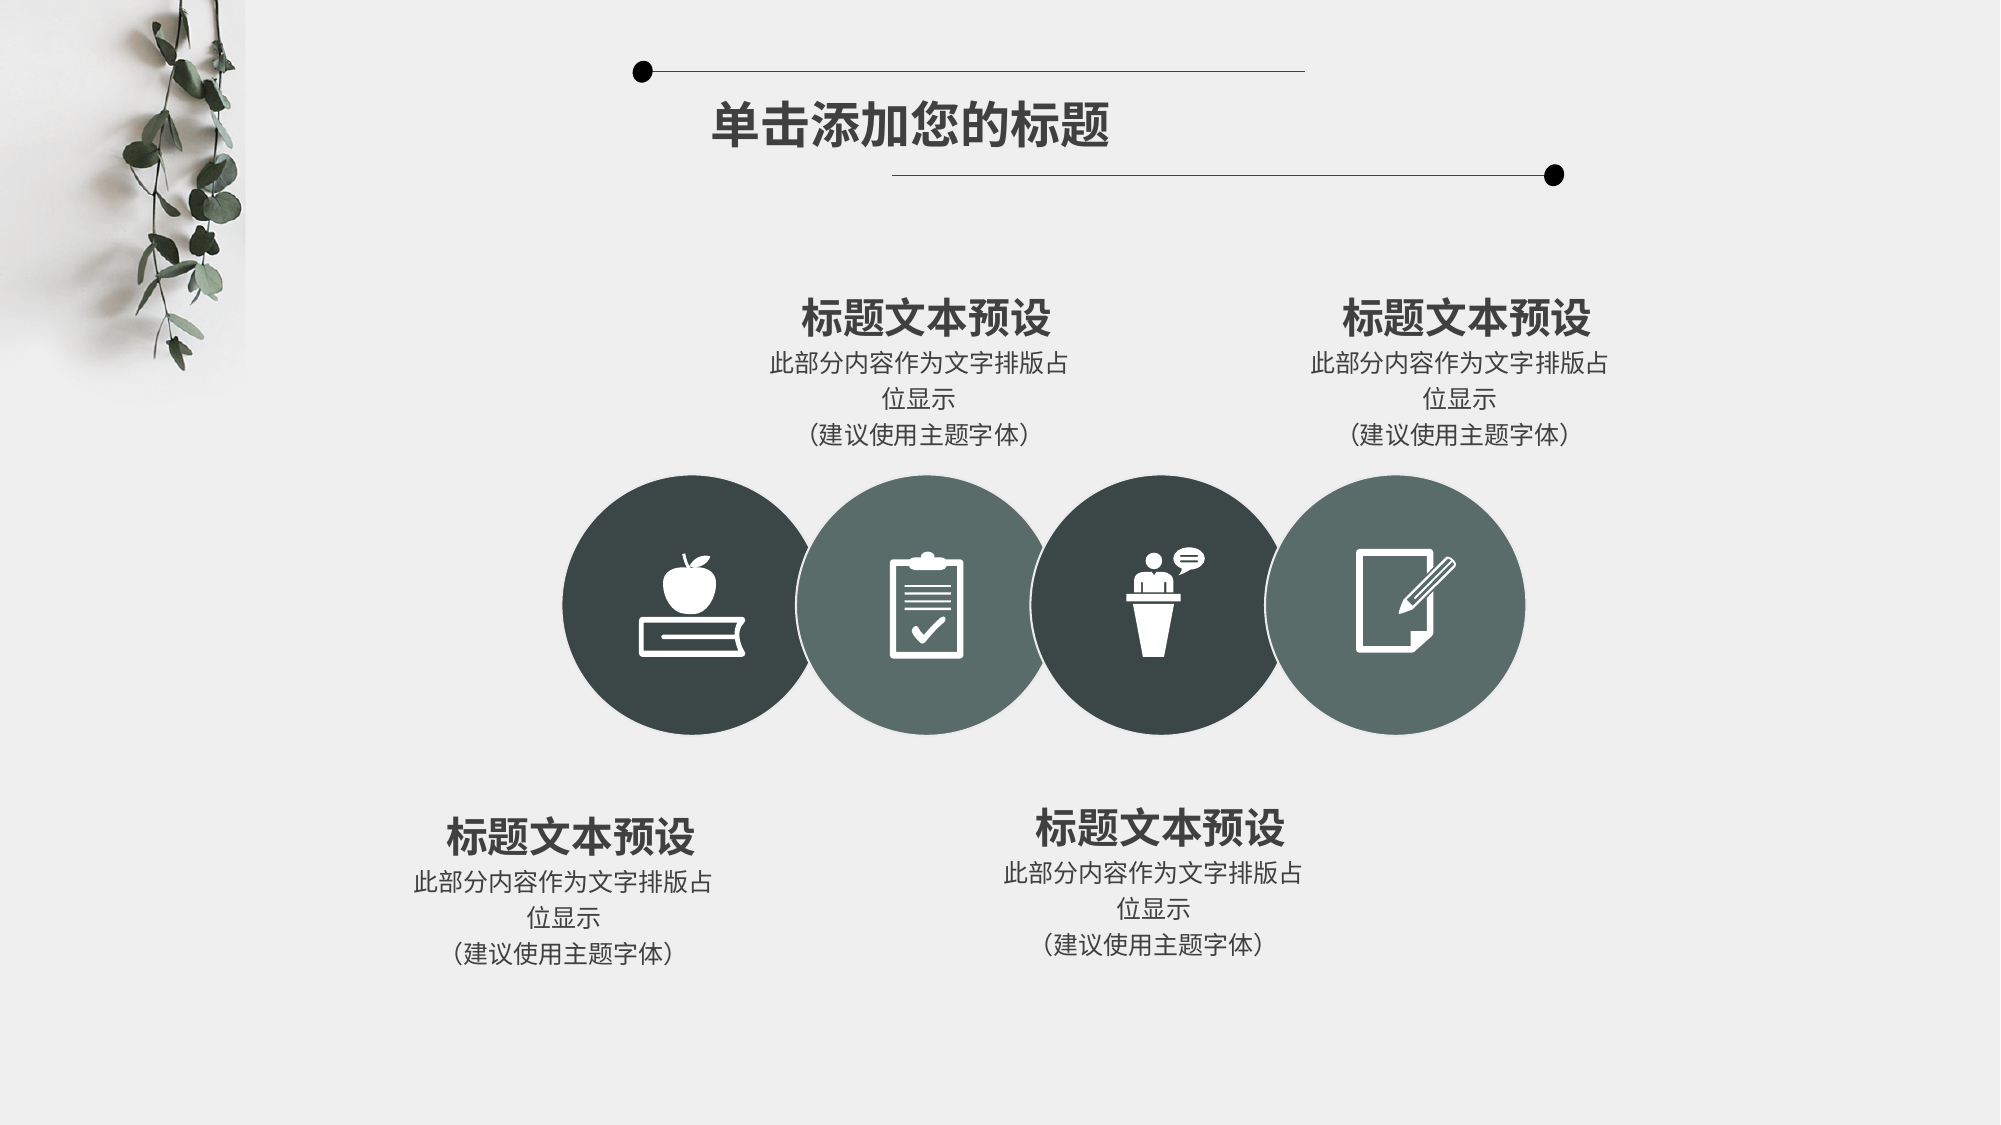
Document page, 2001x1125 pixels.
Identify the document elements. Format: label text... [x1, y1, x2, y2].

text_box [998, 782, 1324, 900]
text_box 单击添加您的标题 [695, 85, 1348, 161]
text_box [632, 60, 1305, 83]
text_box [408, 791, 734, 909]
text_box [561, 474, 1527, 736]
picture [0, 0, 246, 422]
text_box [1304, 272, 1630, 390]
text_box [891, 164, 1564, 187]
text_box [764, 272, 1090, 390]
